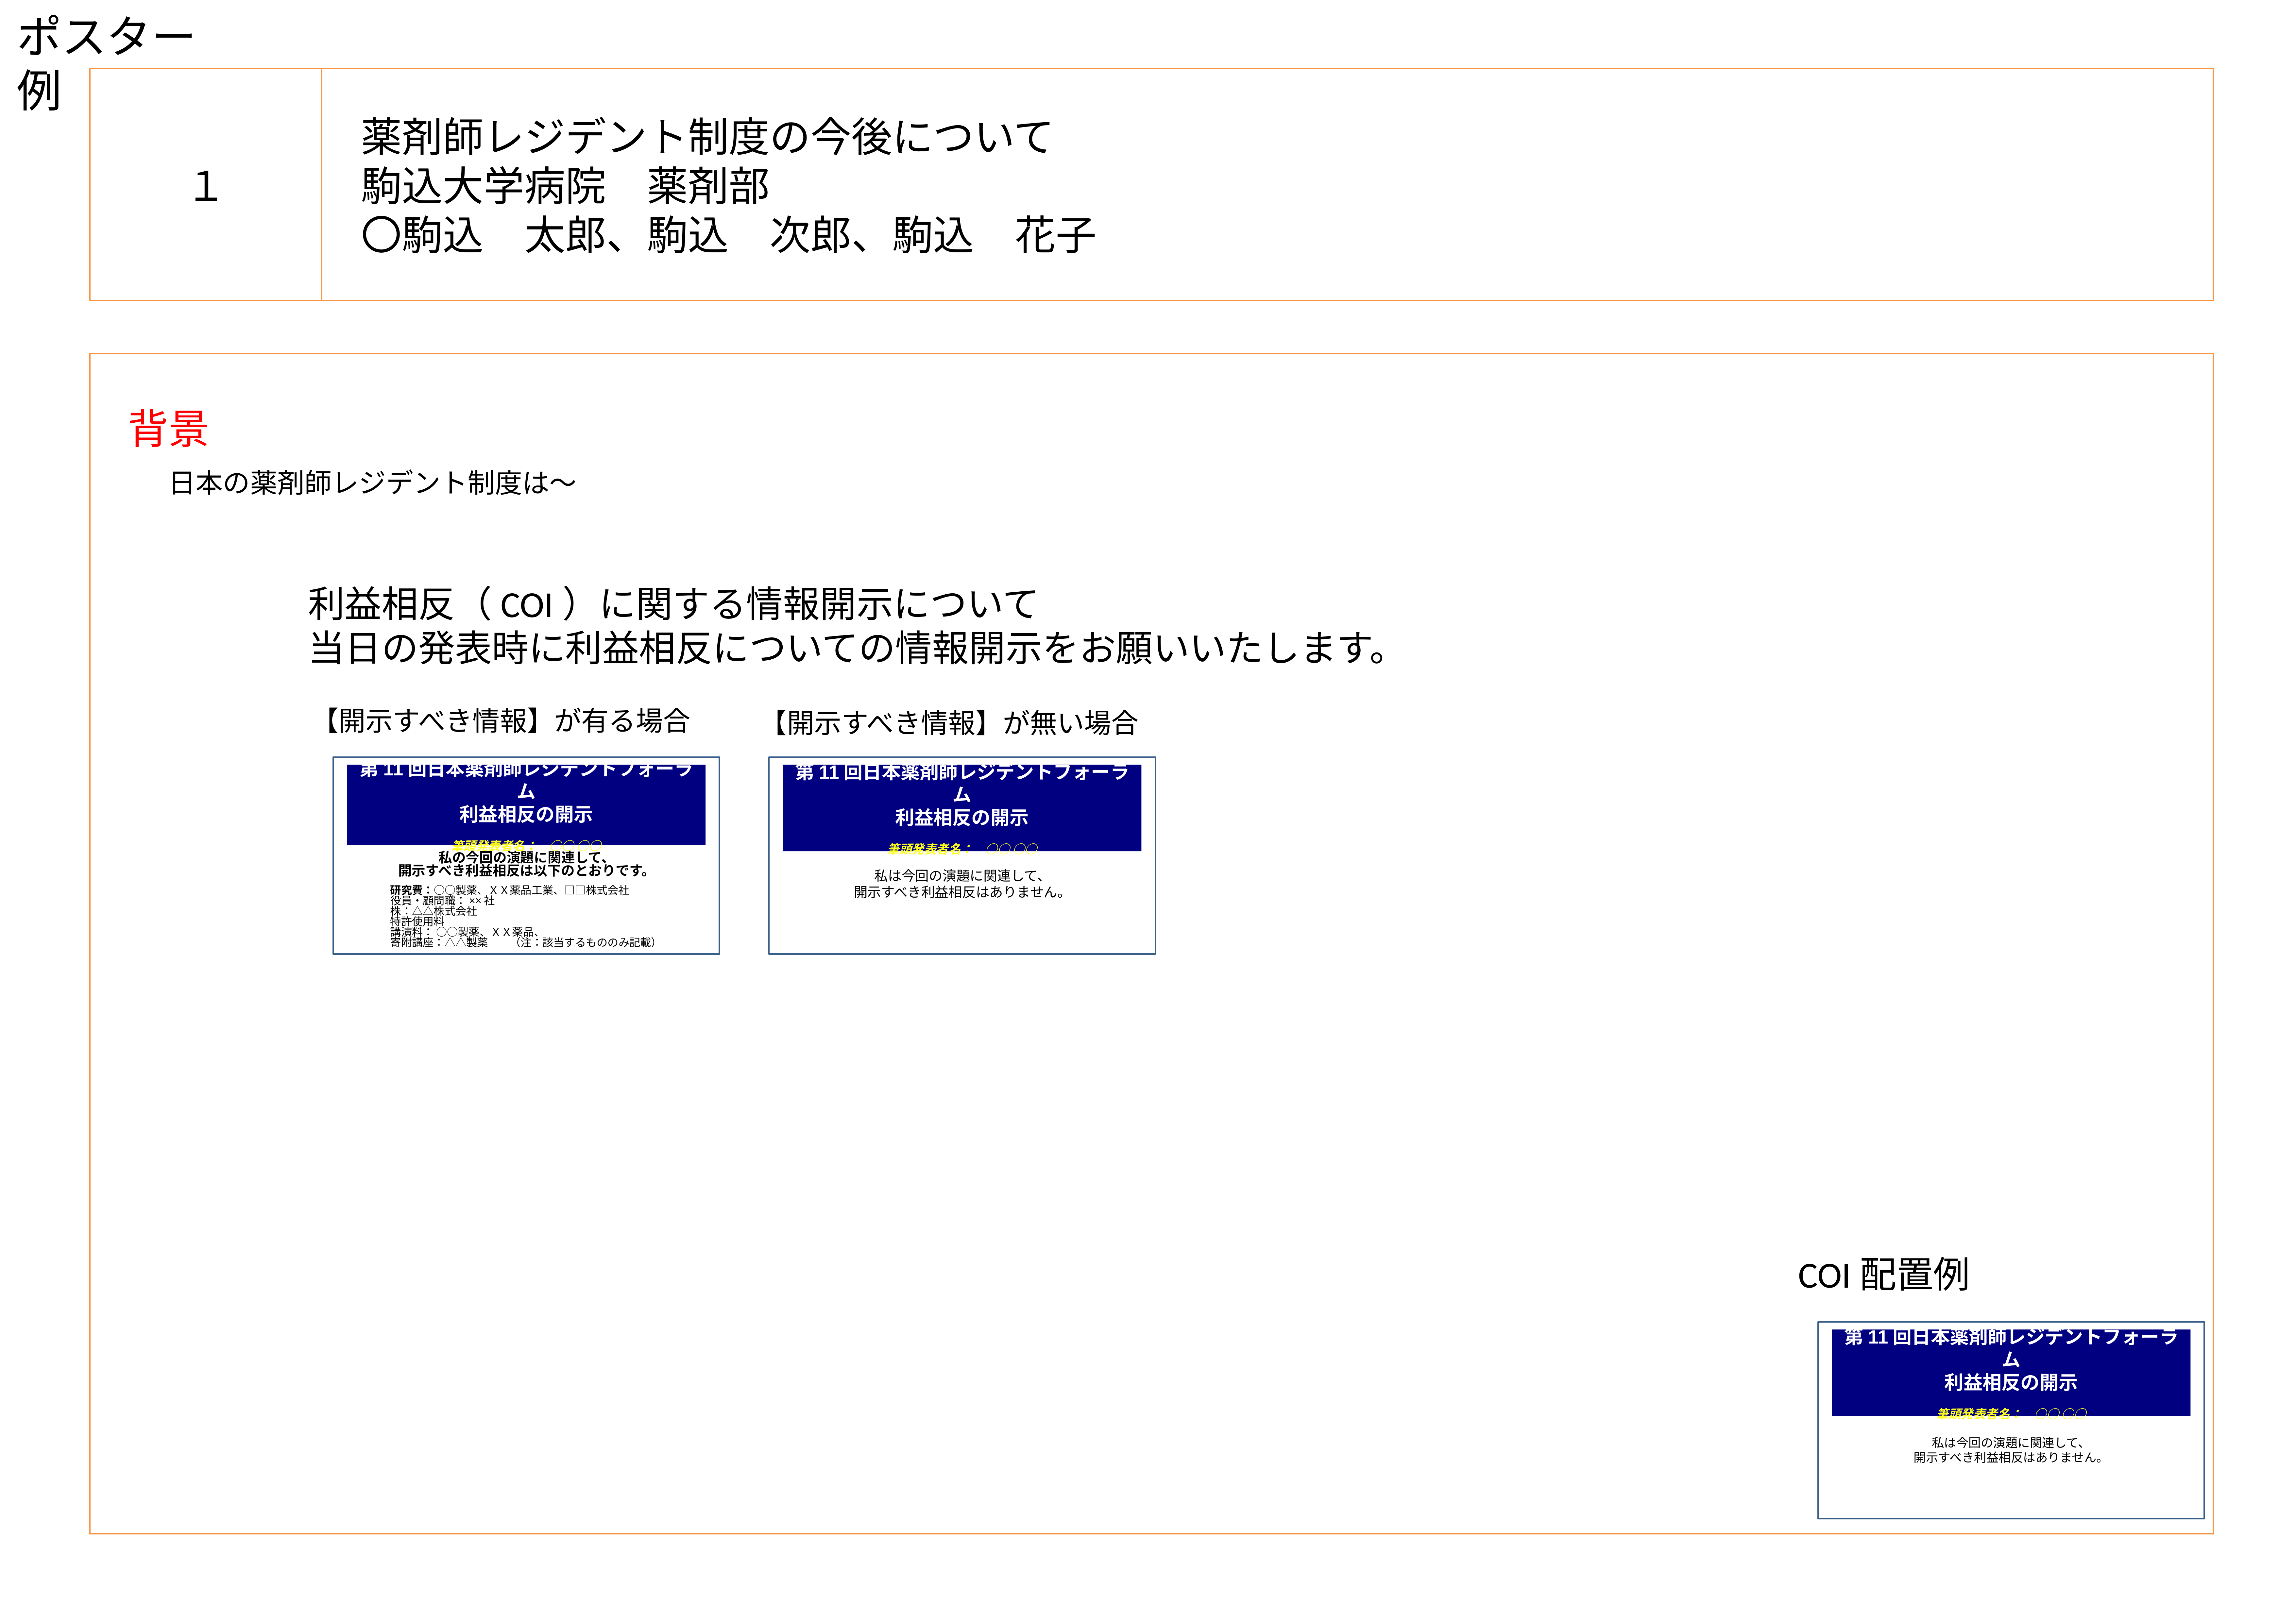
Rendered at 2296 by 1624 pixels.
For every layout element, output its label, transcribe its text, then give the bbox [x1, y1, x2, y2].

text_box ポスター 例 [12, 6, 262, 119]
text_box [322, 68, 2214, 301]
text_box COI配置例 [1793, 1248, 1975, 1298]
text_box [1817, 1321, 2205, 1519]
text_box [768, 756, 1156, 955]
text_box [89, 353, 2214, 1534]
text_box 利益相反（COI）に関する情報開示について 当日の発表時に利益相反についての情報開示をお願いいたします。 [303, 578, 1412, 671]
text_box １ [149, 111, 263, 258]
text_box [332, 756, 720, 955]
text_box 私は今回の演題に関連して、 開示すべき利益相反はありません。 [1909, 1433, 2114, 1467]
text_box 背景 日本の薬剤師レジデント制度は～ [122, 379, 1477, 525]
text_box [89, 68, 322, 301]
text_box 研究費：○○製薬、ＸＸ薬品工業、□□株式会社 役員・顧問職：××社 株：△△株式会社 特許使用料 講演料： ○○製薬、ＸＸ薬品、 寄附講座：△△製薬 （注：該当するもののみ記載） [364, 883, 689, 964]
text_box 【開示すべき情報】が無い場合 [755, 703, 1144, 741]
text_box 私の今回の演題に関連して、 開示すべき利益相反は以下のとおりです。 [393, 850, 660, 881]
text_box 【開示すべき情報】が有る場合 [306, 701, 695, 739]
text_box 薬剤師レジデント制度の今後について 駒込大学病院 薬剤部 〇駒込 太郎、駒込 次郎、駒込 花子 [356, 111, 1148, 258]
